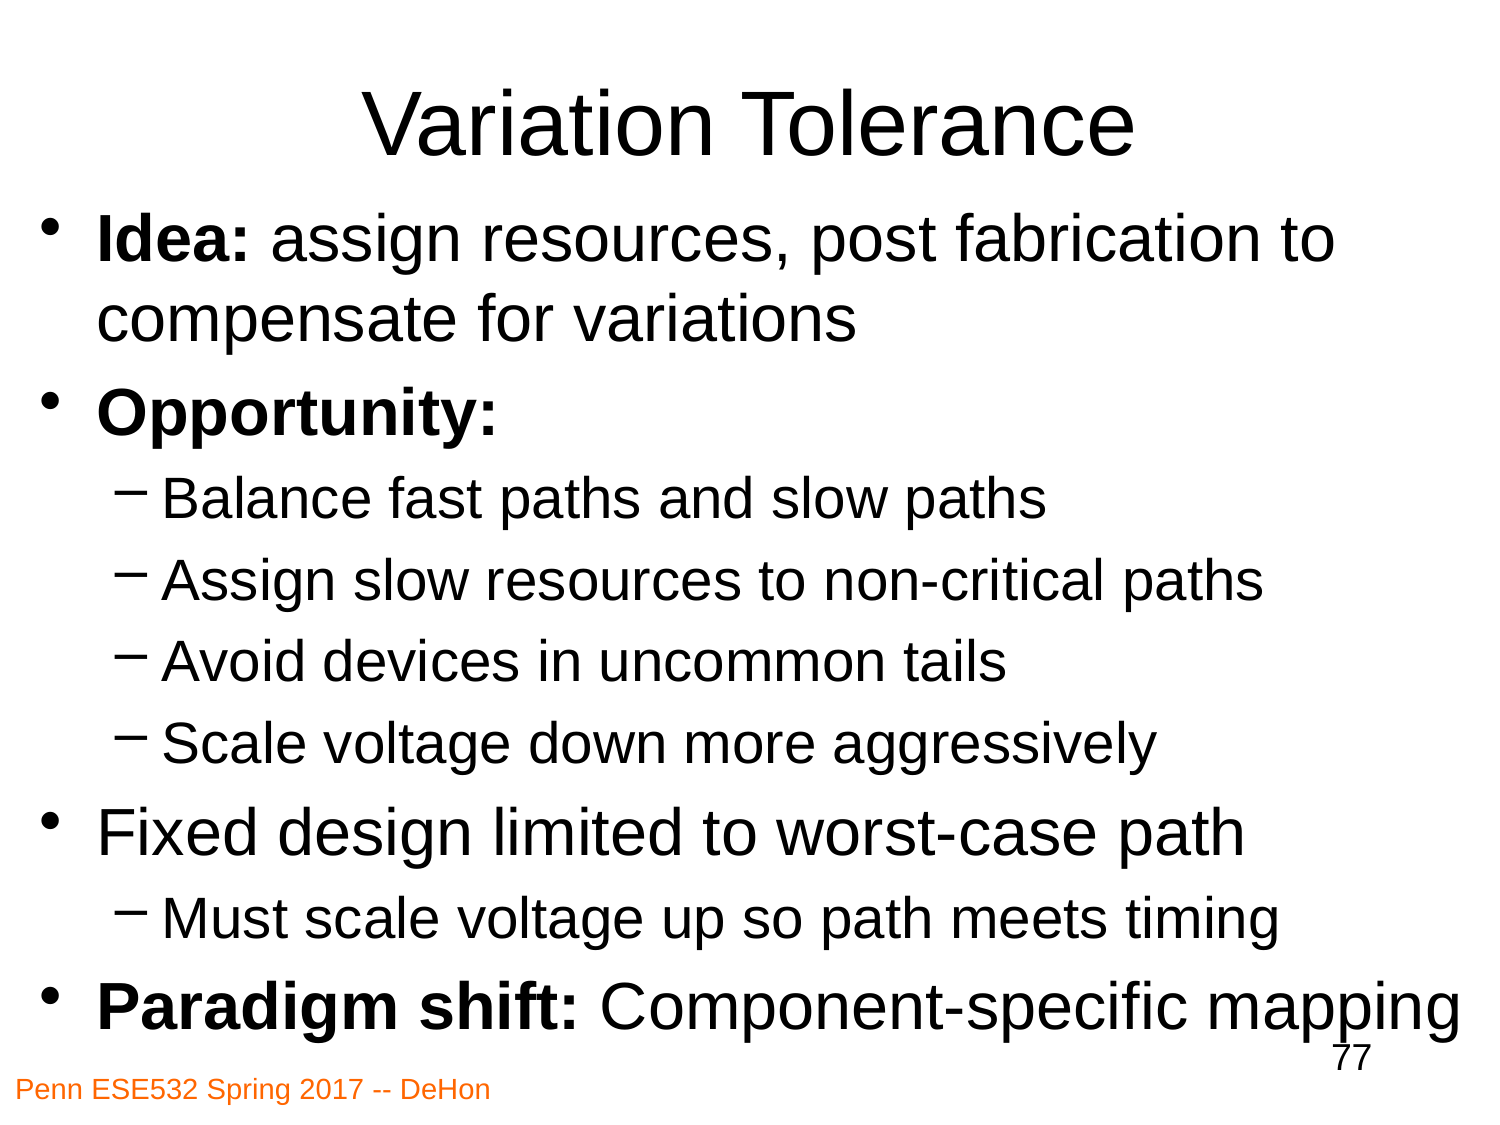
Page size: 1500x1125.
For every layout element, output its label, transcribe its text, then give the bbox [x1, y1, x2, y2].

slide_number 77 [1074, 1024, 1388, 1101]
list Idea: assign resources, post fabrication to compensate for variations Opportunity: Balance fast paths and slow paths Assign slow resources to non-critical paths Avoid devices in uncommon tails Scale voltage down more aggressively Fixed design limited to worst-case path Must scale voltage up so path meets timing Paradigm shift: Component-specific mapping [24, 187, 1500, 901]
title Variation Tolerance [112, 24, 1388, 187]
slide_number Penn ESE532 Spring 2017 -- DeHon [0, 1062, 613, 1125]
